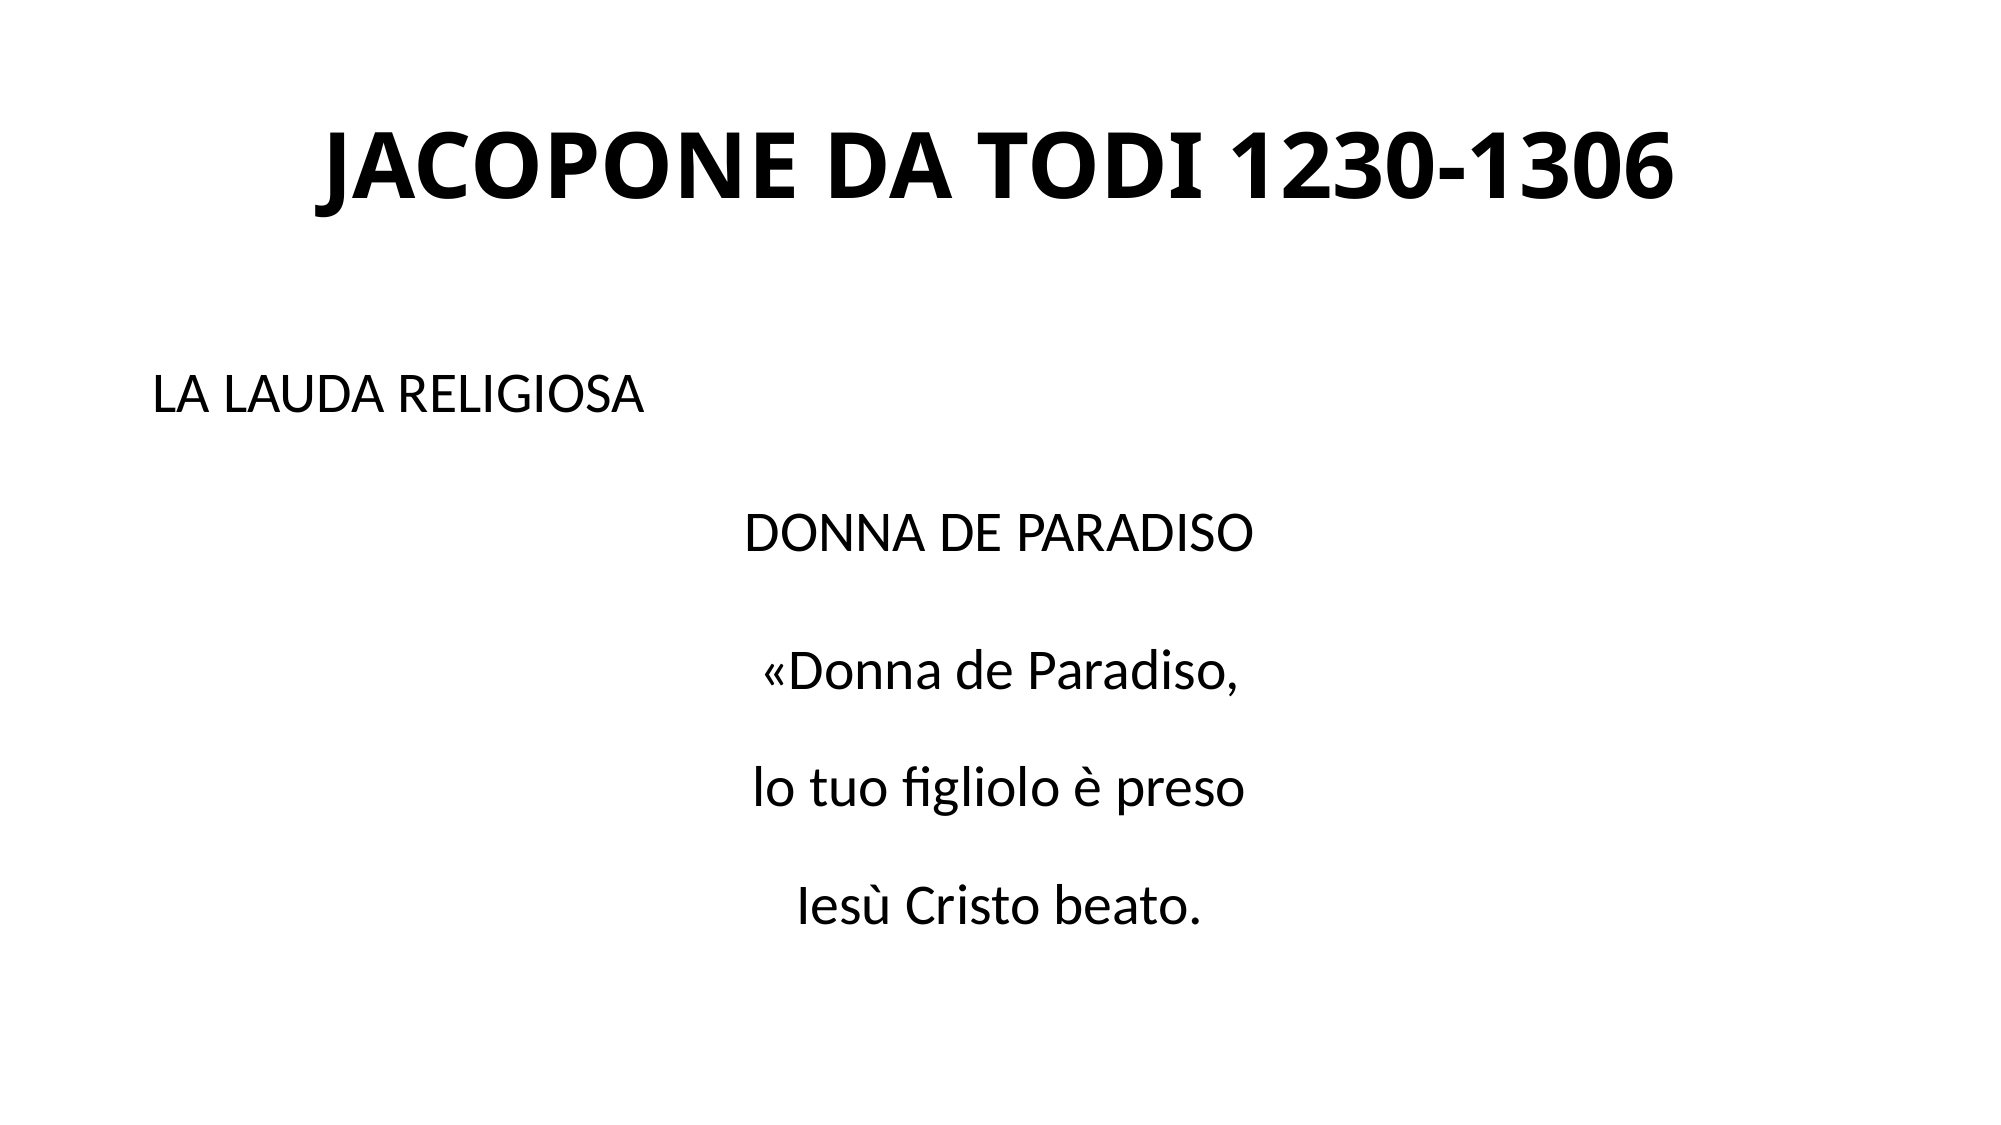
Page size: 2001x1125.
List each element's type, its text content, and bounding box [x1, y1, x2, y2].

list LA LAUDA RELIGIOSA DONNA DE PARADISO «Donna de Paradiso, lo tuo figliolo è preso Iesù Cristo beato. [137, 299, 1863, 1066]
title JACOPONE DA TODI 1230-1306 [137, 59, 1863, 278]
